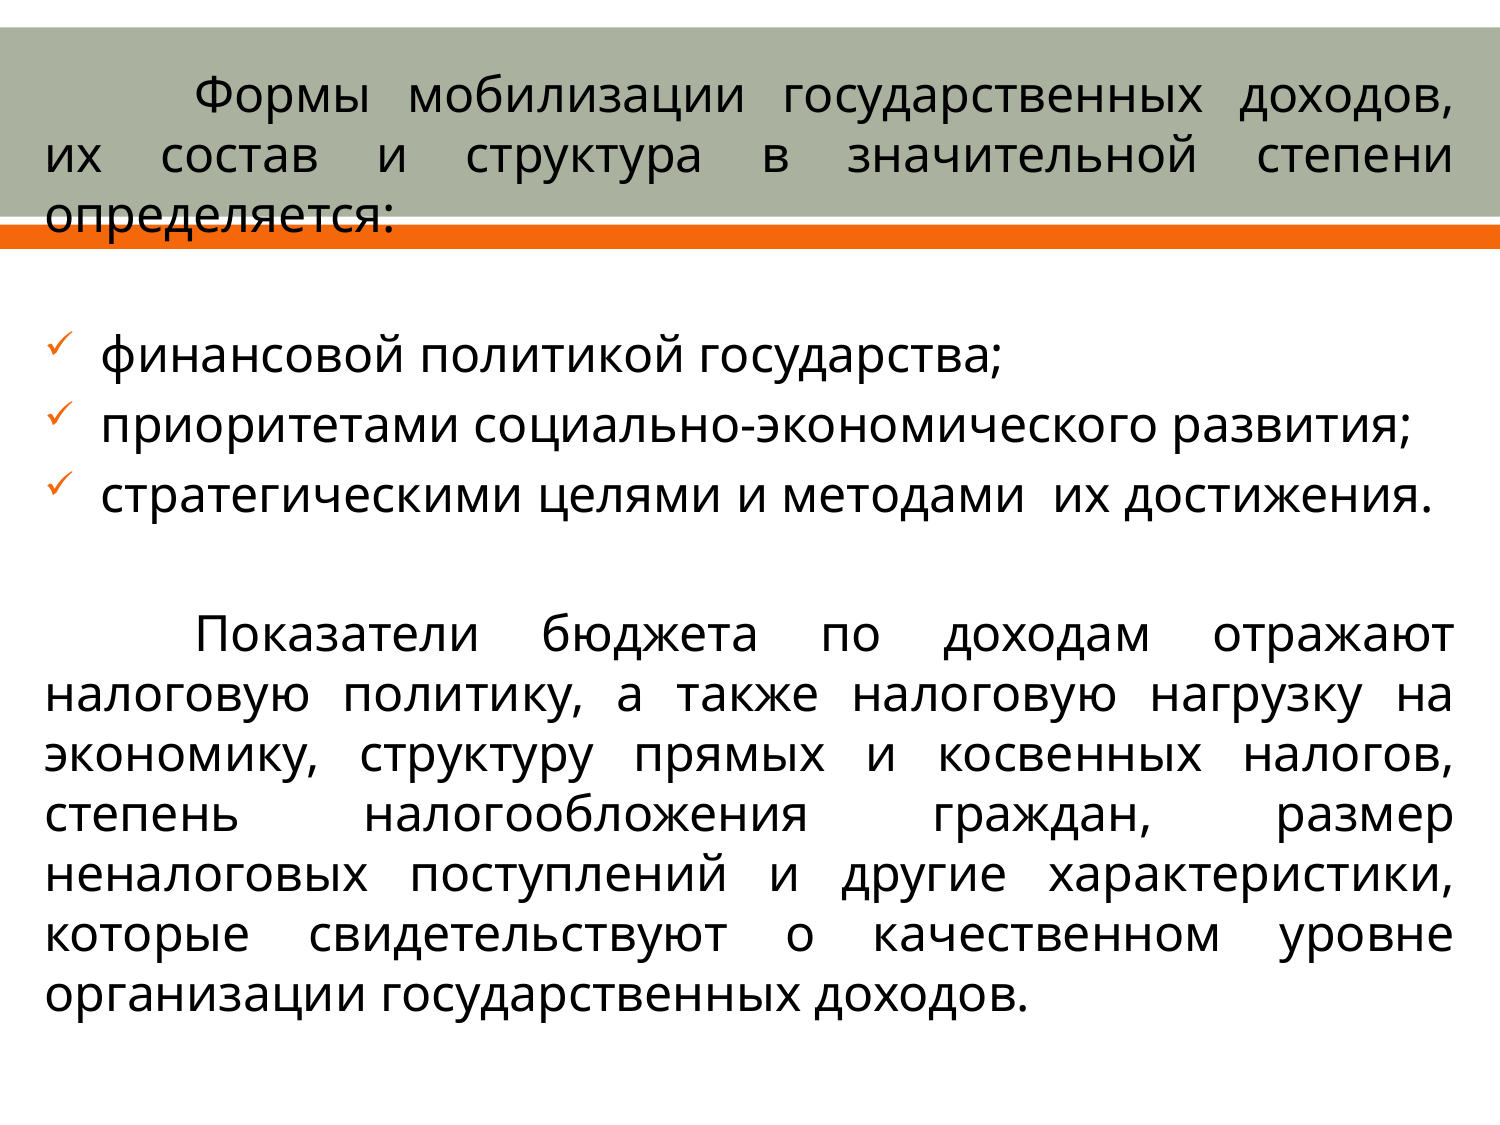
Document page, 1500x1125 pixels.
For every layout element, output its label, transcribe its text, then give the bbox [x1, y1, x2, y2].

list Формы мобилизации государственных доходов, их состав и структура в значительной степени определяется: финансовой политикой государства; приоритетами социально-экономического развития; стратегическими целями и методами их достижения. Показатели бюджета по доходам отражают налоговую политику, а также налоговую нагрузку на экономику, структуру прямых и косвенных налогов, степень налогообложения граждан, размер неналоговых поступлений и другие характеристики, которые свидетельствуют о качественном уровне организации государственных доходов. [29, 54, 1471, 1083]
